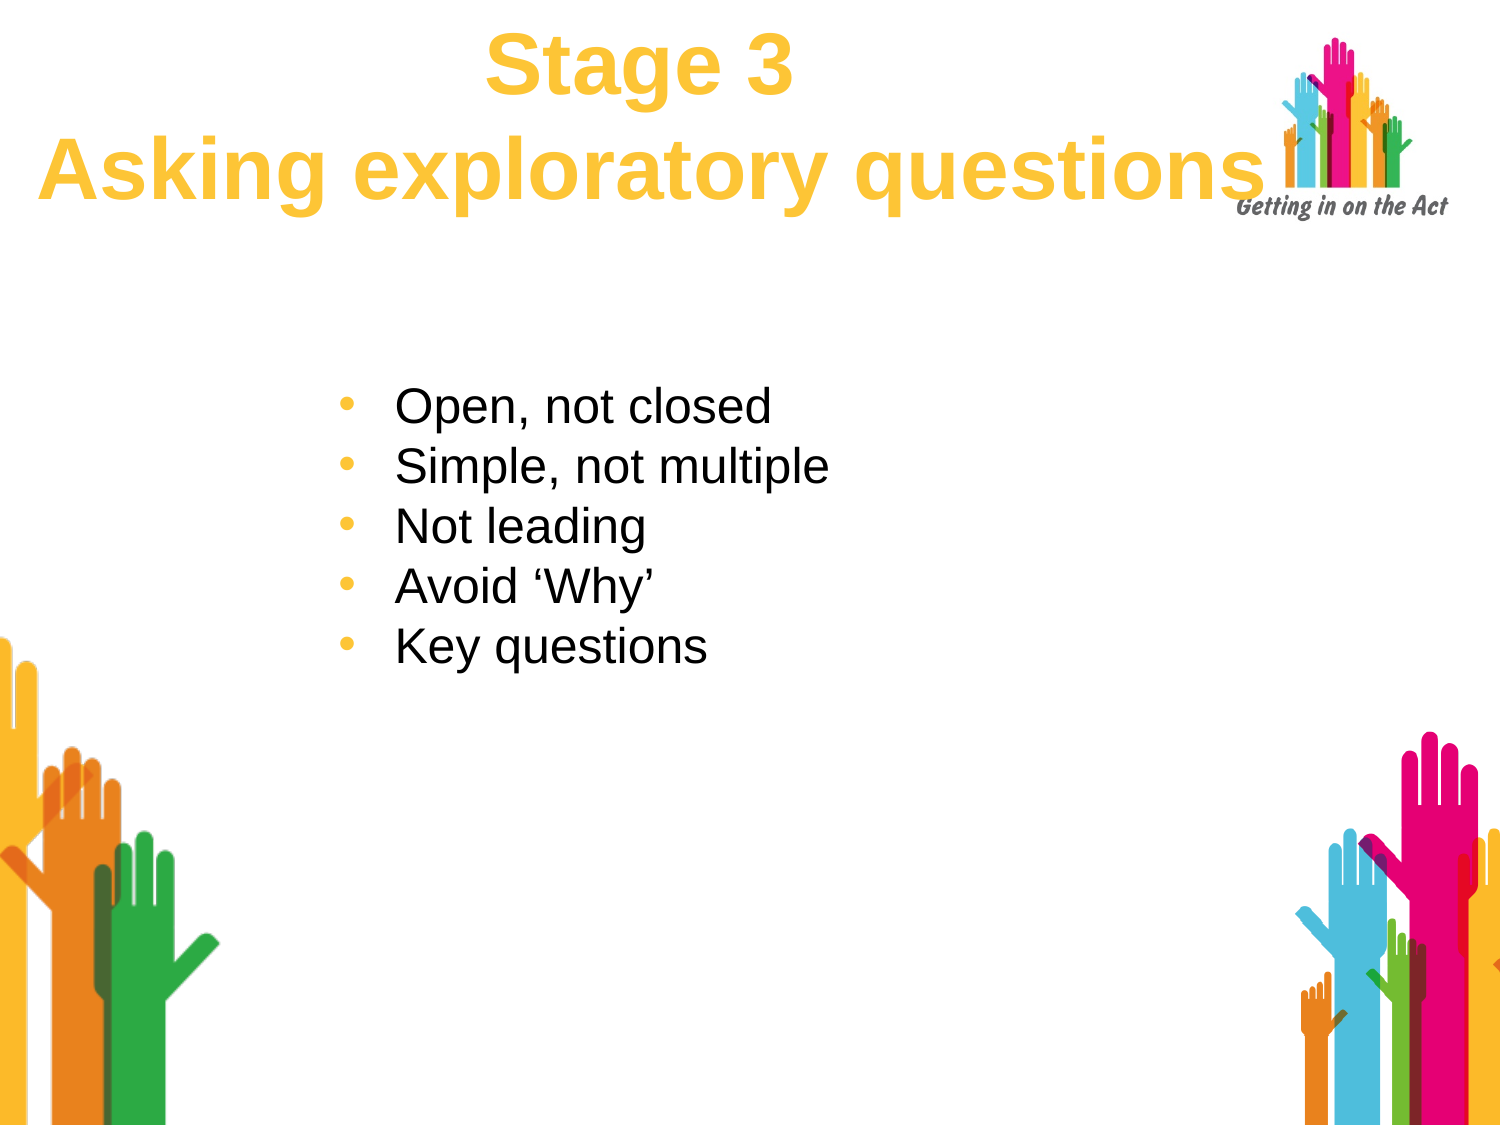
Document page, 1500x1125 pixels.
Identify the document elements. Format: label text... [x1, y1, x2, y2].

text_box Open, not closed Simple, not multiple Not leading Avoid ‘Why’ Key questions [323, 366, 1500, 681]
picture [1280, 701, 1500, 1125]
picture [1218, 21, 1467, 237]
picture [0, 434, 253, 1125]
text_box Stage 3 Asking exploratory questions [0, 0, 1391, 225]
